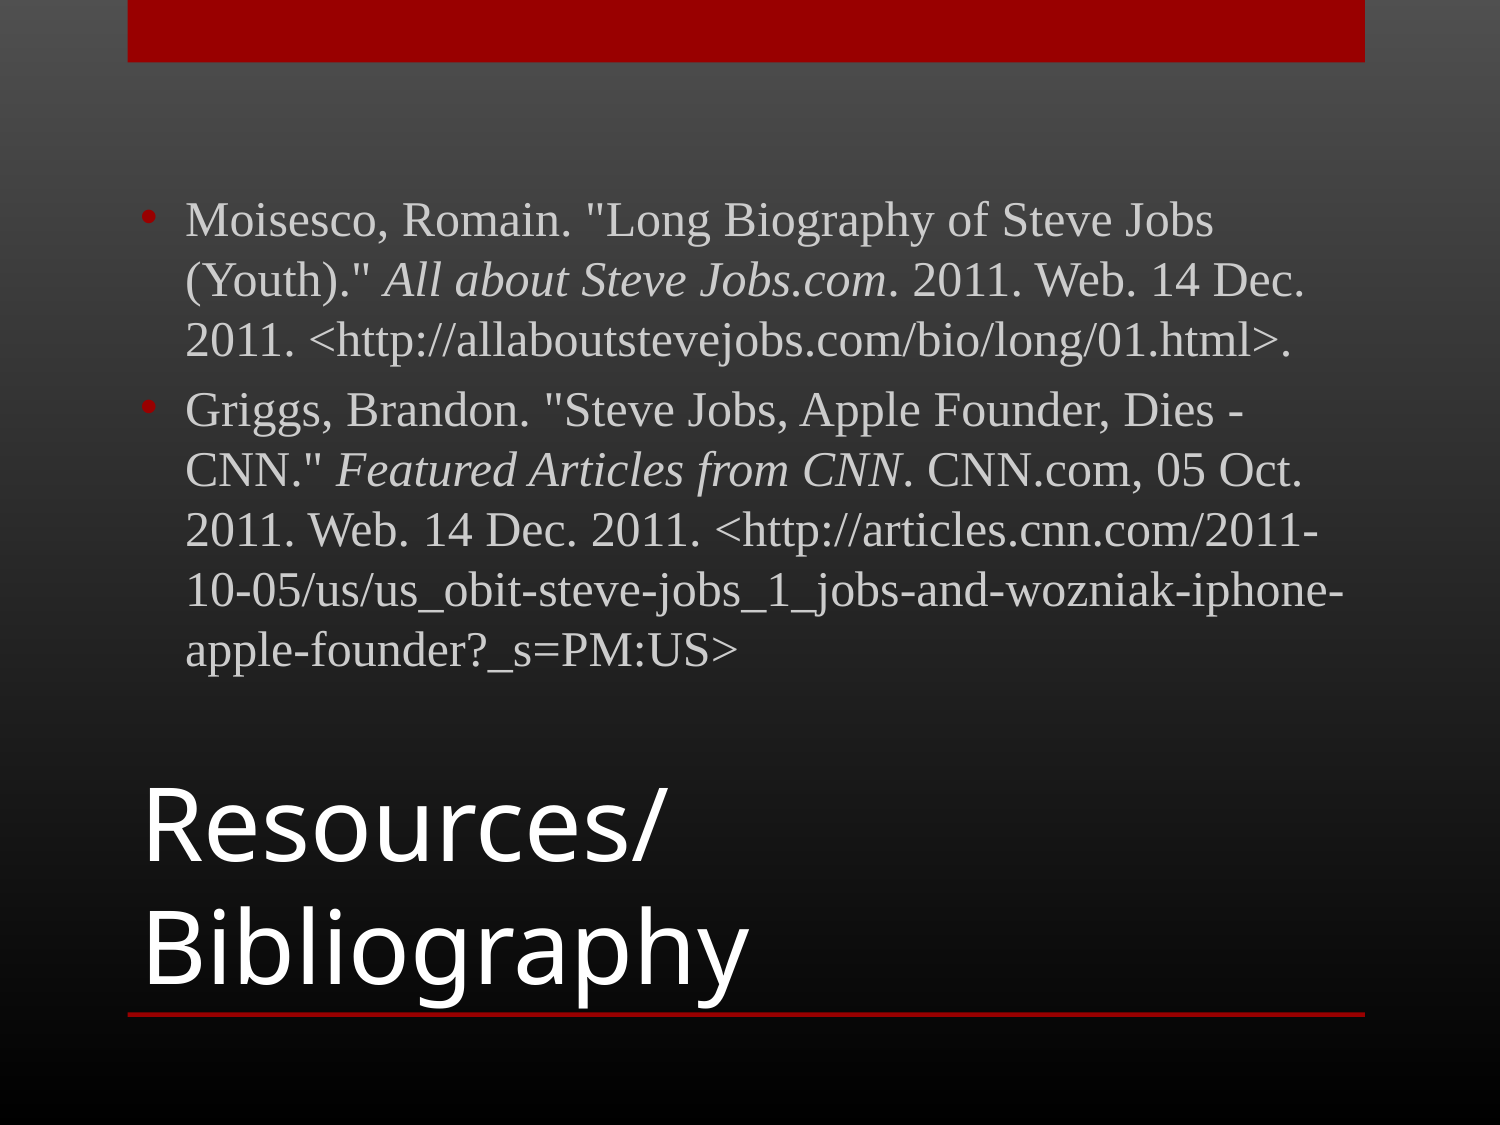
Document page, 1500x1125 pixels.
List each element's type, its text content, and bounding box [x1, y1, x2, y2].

title Resources/Bibliography [125, 750, 1238, 1013]
list Moisesco, Romain. "Long Biography of Steve Jobs (Youth)." All about Steve Jobs.com. 2011. Web. 14 Dec. 2011. <http://allaboutstevejobs.com/bio/long/01.html>. Griggs, Brandon. "Steve Jobs, Apple Founder, Dies - CNN." Featured Articles from CNN. CNN.com, 05 Oct. 2011. Web. 14 Dec. 2011. <http://articles.cnn.com/2011-10-05/us/us_obit-steve-jobs_1_jobs-and-wozniak-iphone-apple-founder?_s=PM:US> [125, 112, 1363, 750]
